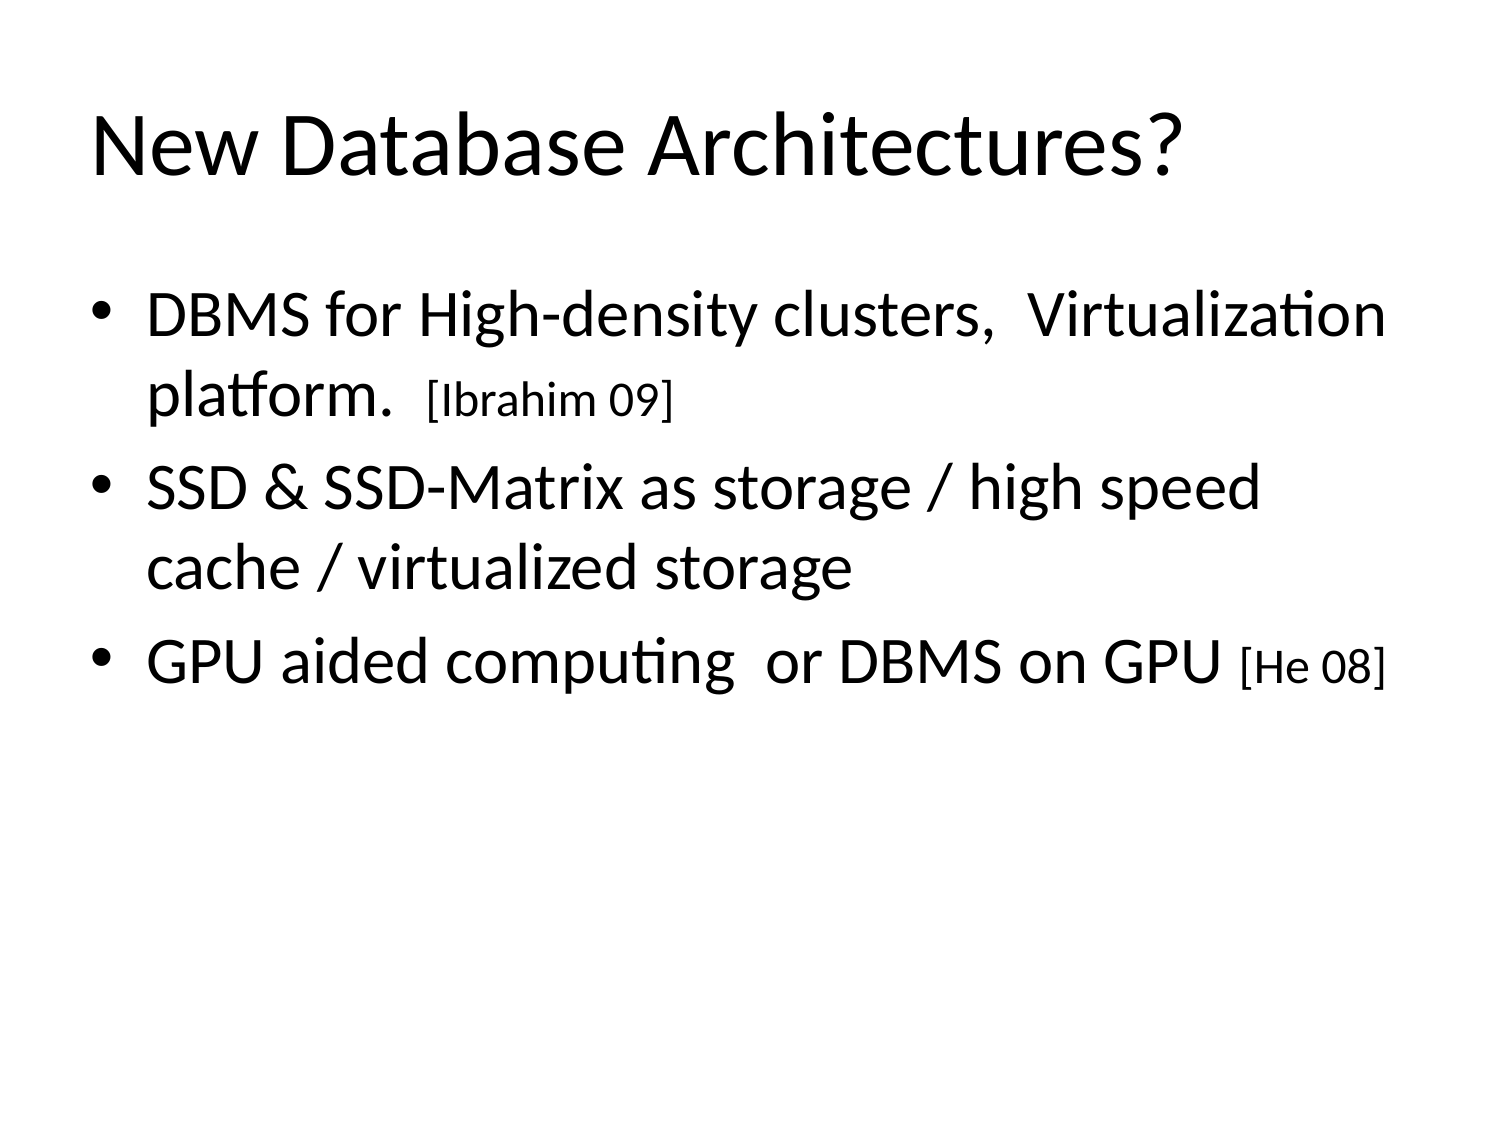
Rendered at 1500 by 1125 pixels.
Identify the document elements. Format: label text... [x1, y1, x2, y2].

title New Database Architectures? [75, 45, 1425, 233]
text_box DBMS for High-density clusters, Virtualization platform. [Ibrahim 09] SSD & SSD-Matrix as storage / high speed cache / virtualized storage GPU aided computing or DBMS on GPU [He 08] [74, 262, 1425, 1005]
